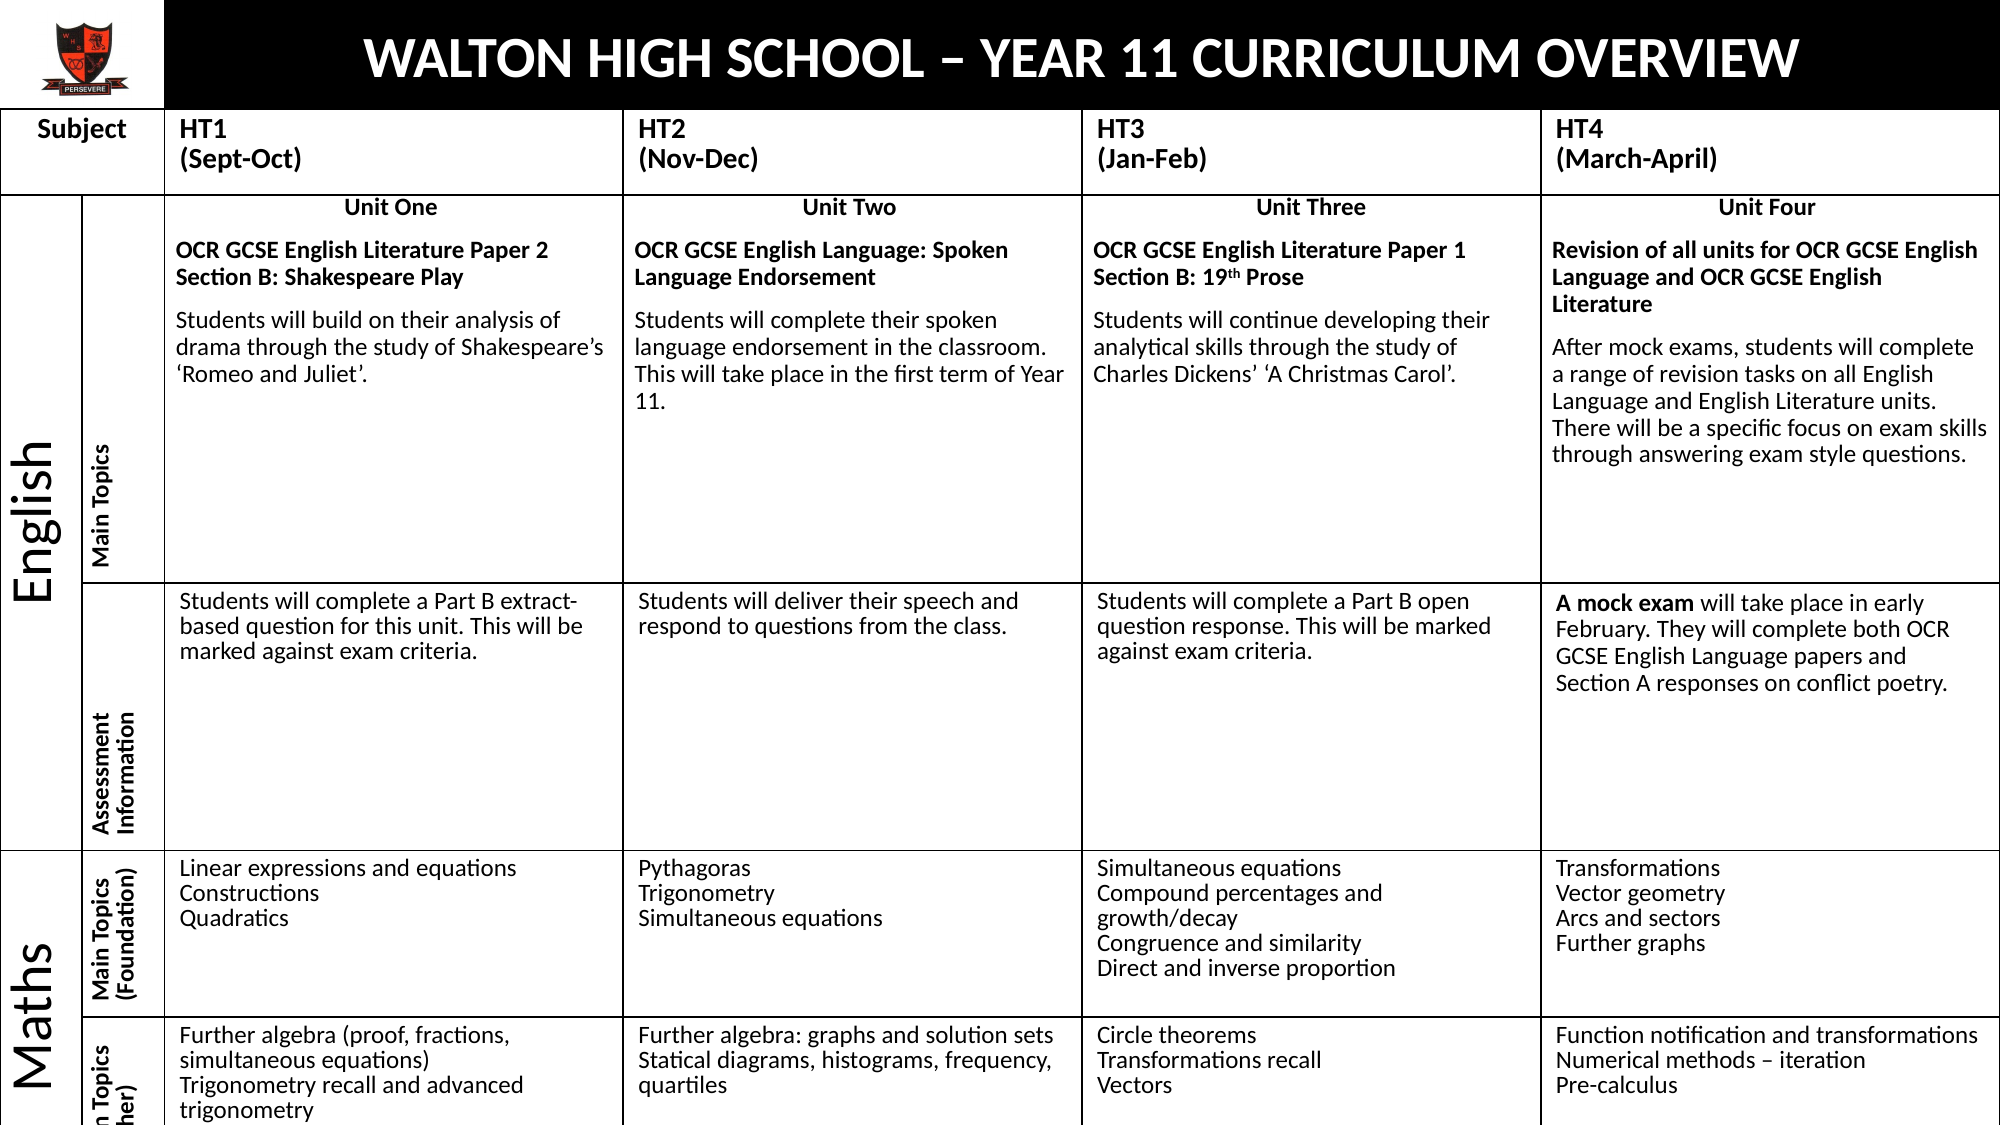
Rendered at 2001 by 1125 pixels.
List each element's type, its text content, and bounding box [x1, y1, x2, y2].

table_header HT4 (March-April) [1542, 110, 1999, 194]
table_header HT2 (Nov-Dec) [624, 110, 1081, 194]
table_cell Main Topics (Foundation) [83, 851, 164, 1016]
table_cell A mock exam will take place in early February. They will complete both OCR GCSE English Language papers and Section A responses on conflict poetry. [1542, 584, 1999, 850]
table_header Subject [1, 110, 164, 194]
text_box WALTON HIGH SCHOOL – YEAR 11 CURRICULUM OVERVIEW [164, 0, 2000, 110]
table_cell Assessment Information [83, 584, 164, 850]
table_cell Simultaneous equations Compound percentages and growth/decay Congruence and similarity Direct and inverse proportion [1083, 851, 1540, 1016]
table_cell Main Topics (Higher) [83, 1018, 164, 1125]
table_header HT3 (Jan-Feb) [1083, 110, 1540, 194]
table_cell Students will complete a Part B extract-based question for this unit. This will be marked against exam criteria. [165, 584, 622, 850]
table_cell Unit Four Revision of all units for OCR GCSE English Language and OCR GCSE English Literature After mock exams, students will complete a range of revision tasks on all English Language and English Literature units. There will be a specific focus on exam skills through answering exam style questions. [1542, 196, 1999, 582]
table_header HT1 (Sept-Oct) [165, 110, 622, 194]
table_cell Students will complete a Part B open question response. This will be marked against exam criteria. [1083, 584, 1540, 850]
table_cell Function notification and transformations Numerical methods – iteration Pre-calculus [1542, 1018, 1999, 1125]
table_cell Pythagoras Trigonometry Simultaneous equations [624, 851, 1081, 1016]
table_cell Linear expressions and equations Constructions Quadratics [165, 851, 622, 1016]
table_cell Unit Three OCR GCSE English Literature Paper 1 Section B: 19th Prose Students will continue developing their analytical skills through the study of Charles Dickens’ ‘A Christmas Carol’. [1083, 196, 1540, 582]
table_cell Main Topics [83, 196, 164, 582]
table_cell Further algebra (proof, fractions, simultaneous equations) Trigonometry recall and advanced trigonometry [165, 1018, 622, 1125]
table_cell Students will deliver their speech and respond to questions from the class. [624, 584, 1081, 850]
table_cell Unit One OCR GCSE English Literature Paper 2 Section B: Shakespeare Play Students will build on their analysis of drama through the study of Shakespeare’s ‘Romeo and Juliet’. [165, 196, 622, 582]
table_cell Further algebra: graphs and solution sets Statical diagrams, histograms, frequency, quartiles [624, 1018, 1081, 1125]
picture [36, 11, 132, 107]
table_cell Transformations Vector geometry Arcs and sectors Further graphs [1542, 851, 1999, 1016]
table_cell English [1, 196, 81, 850]
table_cell Maths [1, 851, 81, 1125]
table_cell Unit Two OCR GCSE English Language: Spoken Language Endorsement Students will complete their spoken language endorsement in the classroom. This will take place in the first term of Year 11. [624, 196, 1081, 582]
table_cell Circle theorems Transformations recall Vectors [1083, 1018, 1540, 1125]
